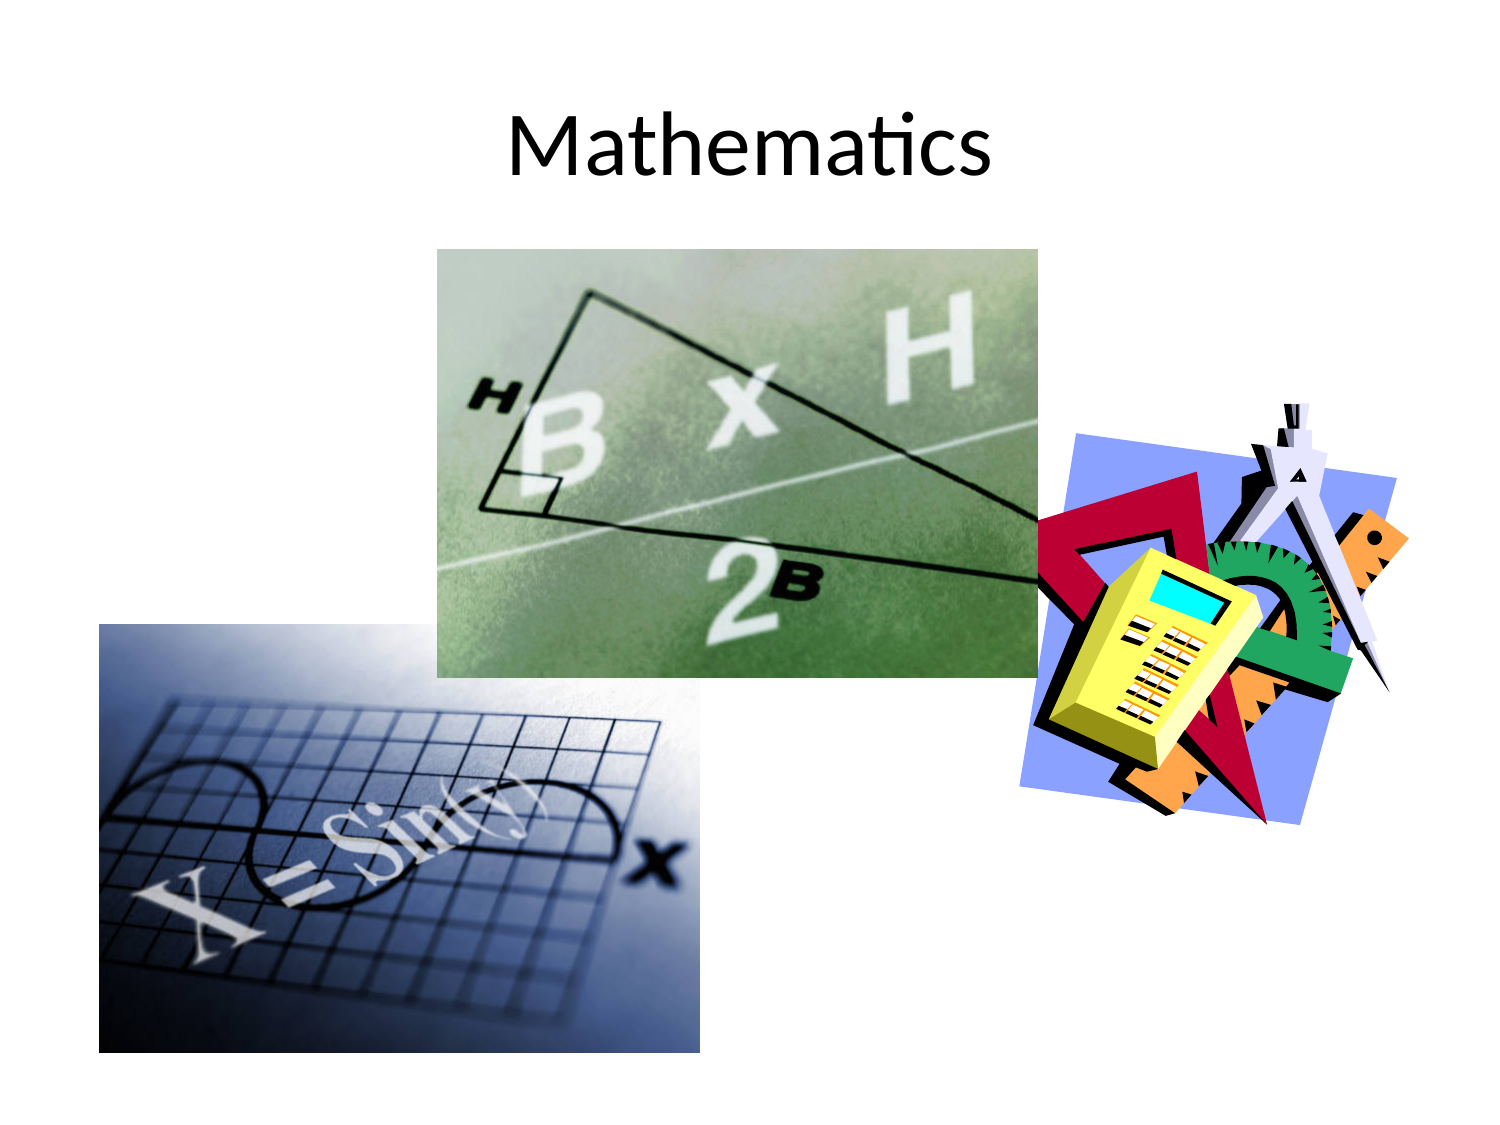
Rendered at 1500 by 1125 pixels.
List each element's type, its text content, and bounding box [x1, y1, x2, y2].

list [995, 399, 1413, 829]
title Mathematics [75, 45, 1425, 233]
picture [99, 249, 1038, 1054]
